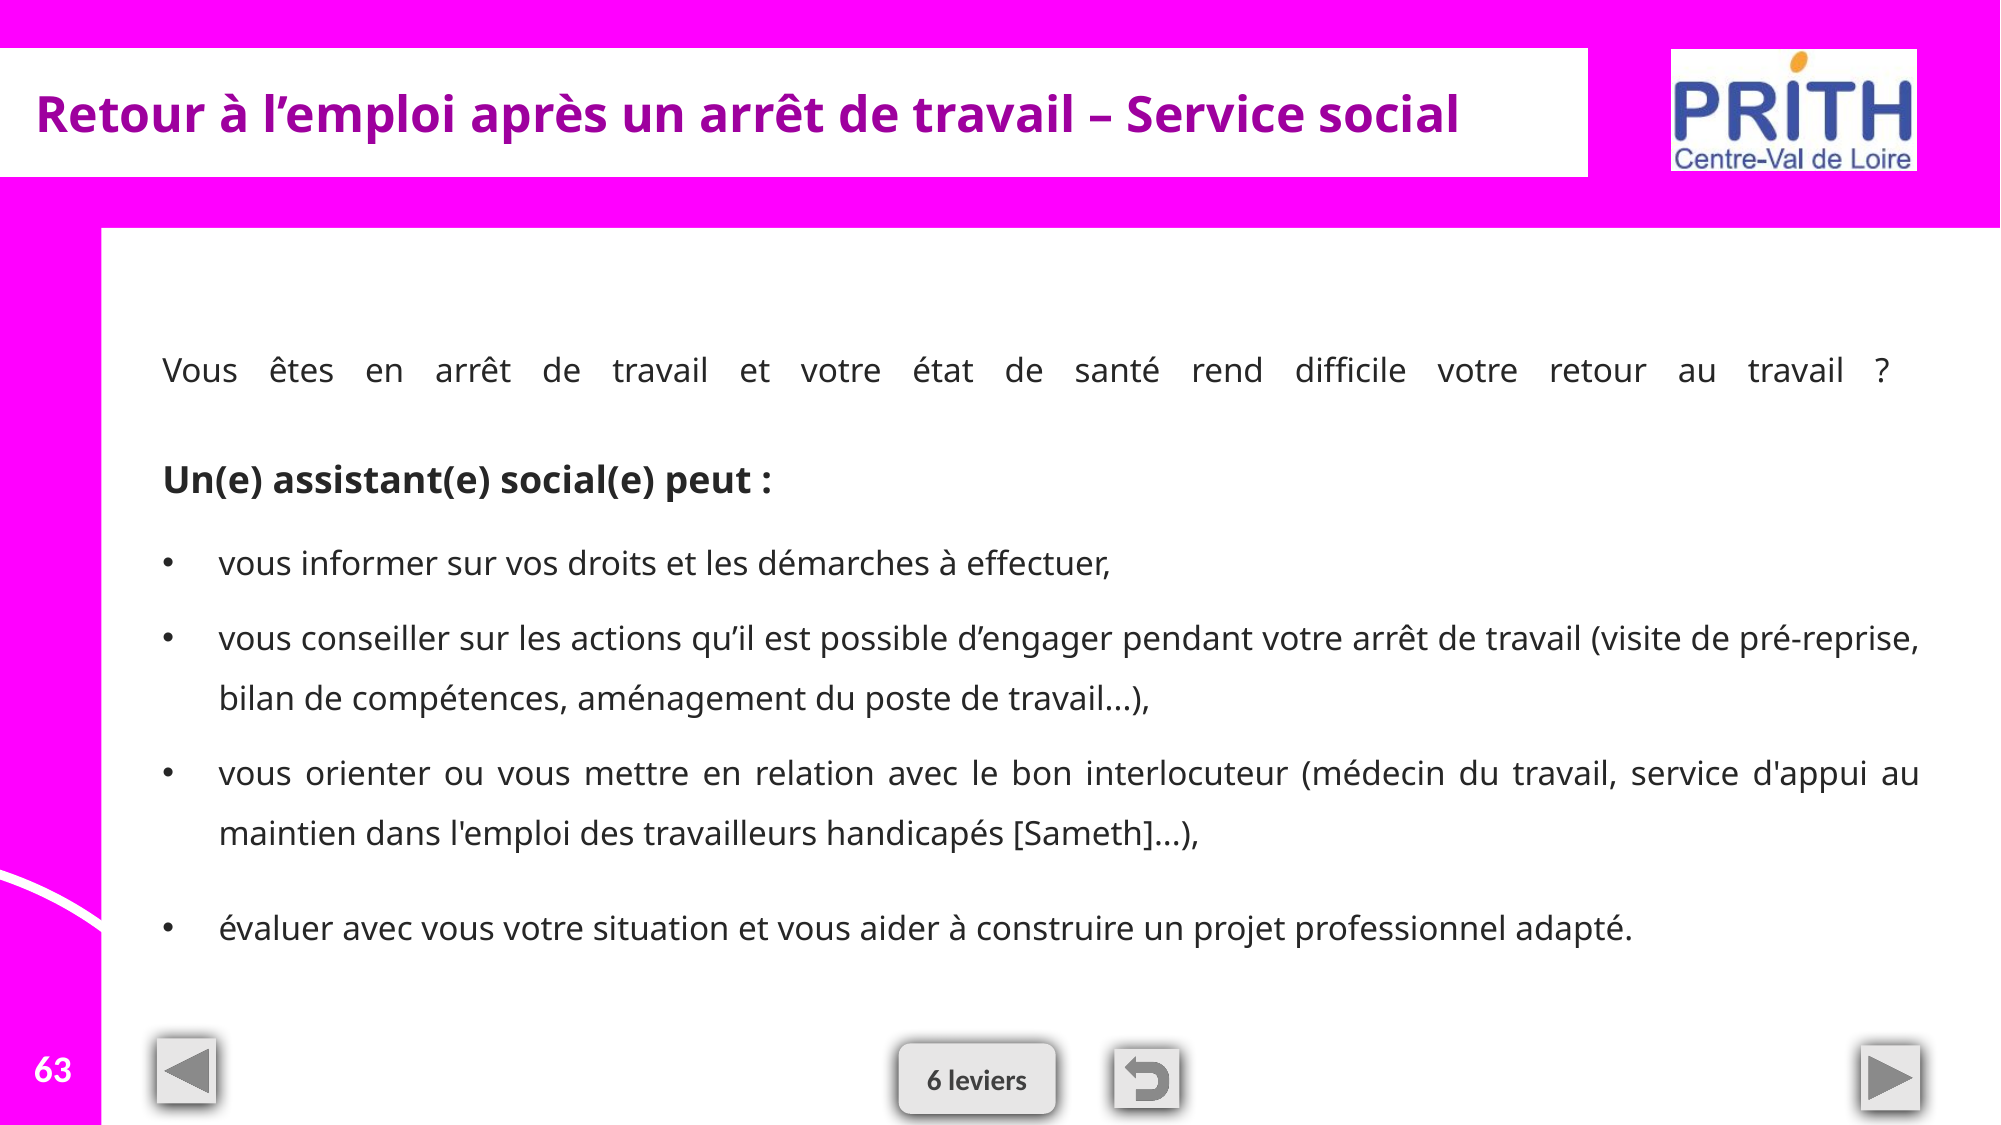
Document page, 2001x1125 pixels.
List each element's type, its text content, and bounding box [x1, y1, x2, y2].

text_box 6 leviers [897, 1042, 1057, 1115]
picture [1671, 49, 1917, 171]
text_box [0, 874, 228, 1125]
text_box [156, 1037, 217, 1104]
text_box Retour à l’emploi après un arrêt de travail – Service social [0, 75, 1581, 151]
text_box [0, 48, 1588, 177]
text_box 63 [19, 1037, 92, 1098]
text_box [1860, 1044, 1921, 1111]
text_box [100, 227, 2000, 1125]
text_box [0, 0, 2000, 923]
text_box Vous êtes en arrêt de travail et votre état de santé rend difficile votre retour au travail ? Un(e) assistant(e) social(e) peut : vous informer sur vos droits et les démarches à effectuer, vous conseiller sur les actions qu’il est possible d’engager pendant votre arrêt de travail (visite de pré-reprise, bilan de compétences, aménagement du poste de travail...), vous orienter ou vous mettre en relation avec le bon interlocuteur (médecin du travail, service d'appui au maintien dans l'emploi des travailleurs handicapés [Sameth]...), évaluer avec vous votre situation et vous aider à construire un projet professionnel adapté. [147, 335, 1939, 955]
text_box [1113, 1048, 1180, 1109]
